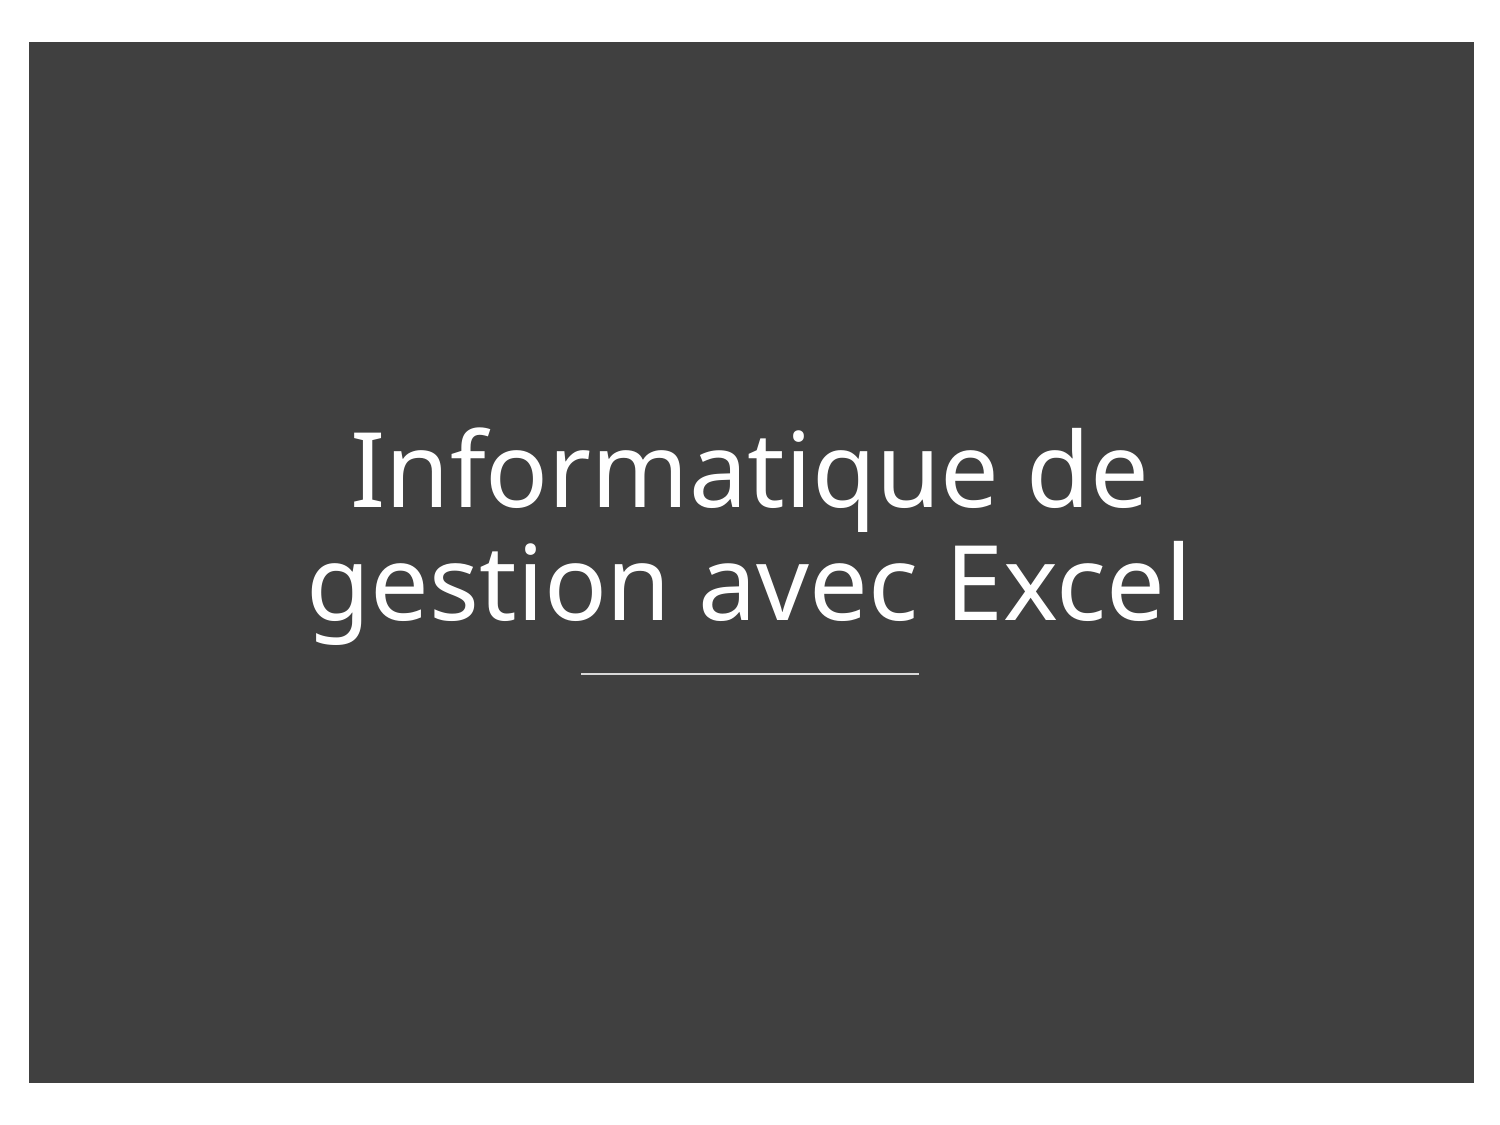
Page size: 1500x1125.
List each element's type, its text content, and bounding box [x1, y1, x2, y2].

text_box [39, 52, 1464, 1073]
text_box [0, 0, 1500, 1125]
text_box Informatique de gestion avec Excel [187, 184, 1313, 650]
